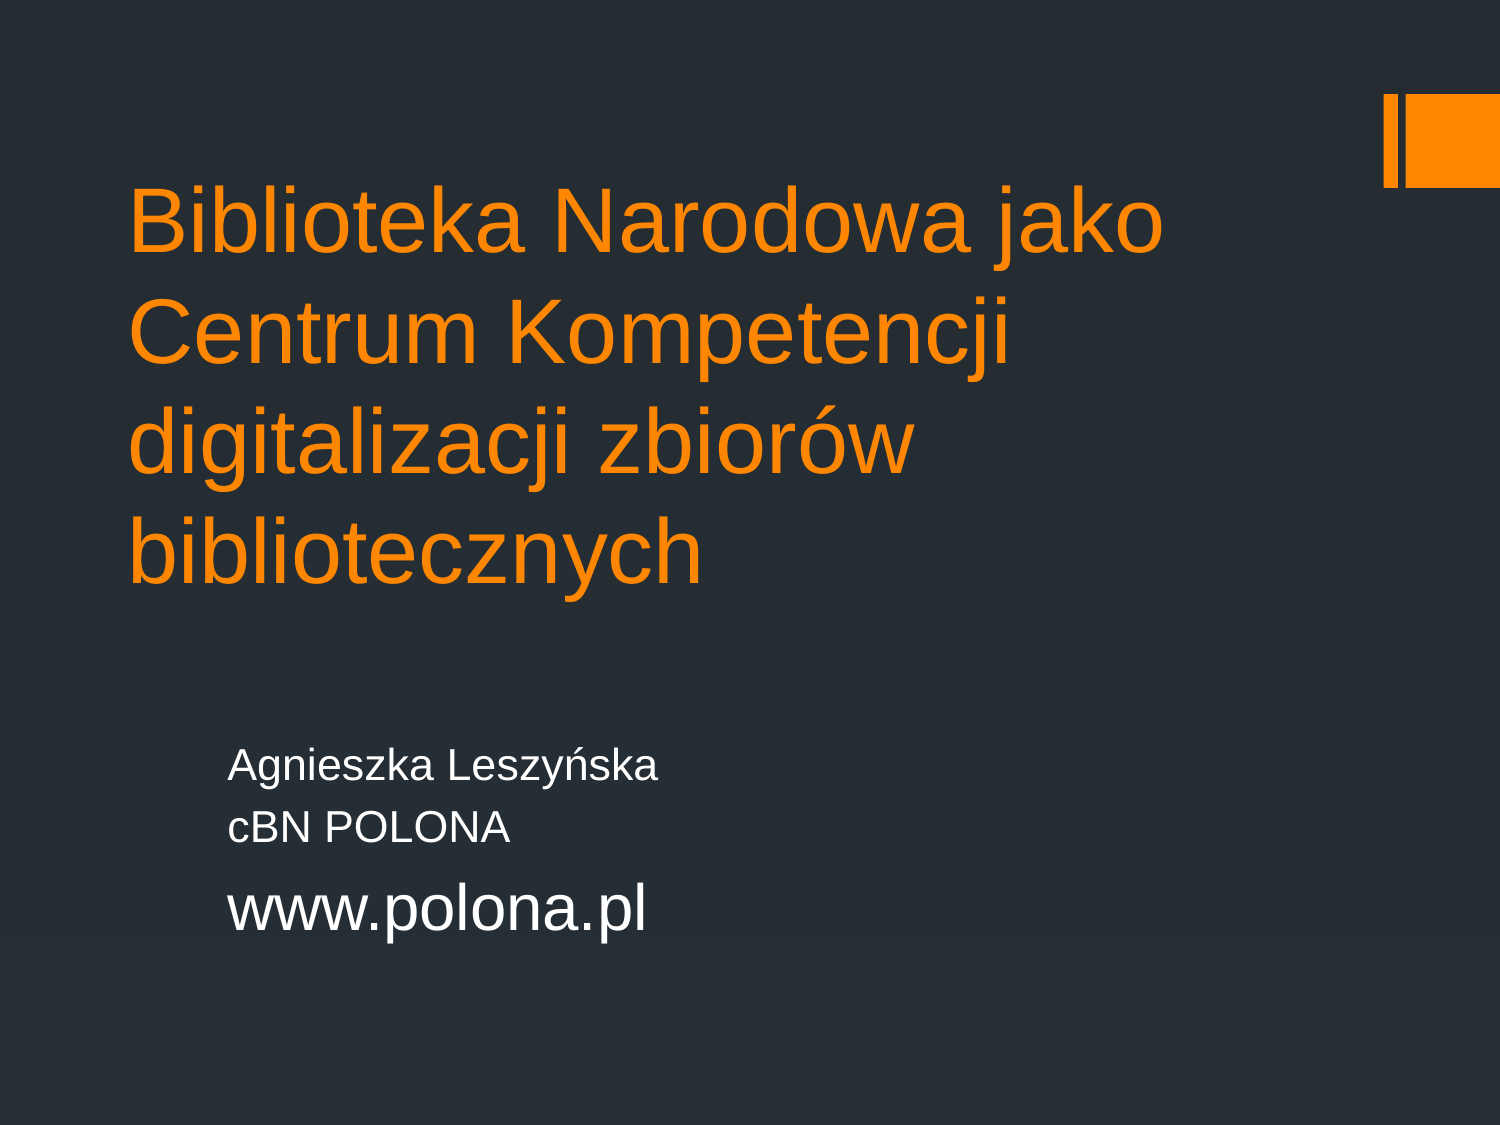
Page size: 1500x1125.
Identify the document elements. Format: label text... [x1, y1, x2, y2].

subtitle Agnieszka Leszyńska cBN POLONA www.polona.pl [212, 727, 1263, 953]
title Biblioteka Narodowa jako Centrum Kompetencji digitalizacji zbiorów bibliotecznych [112, 149, 1353, 610]
